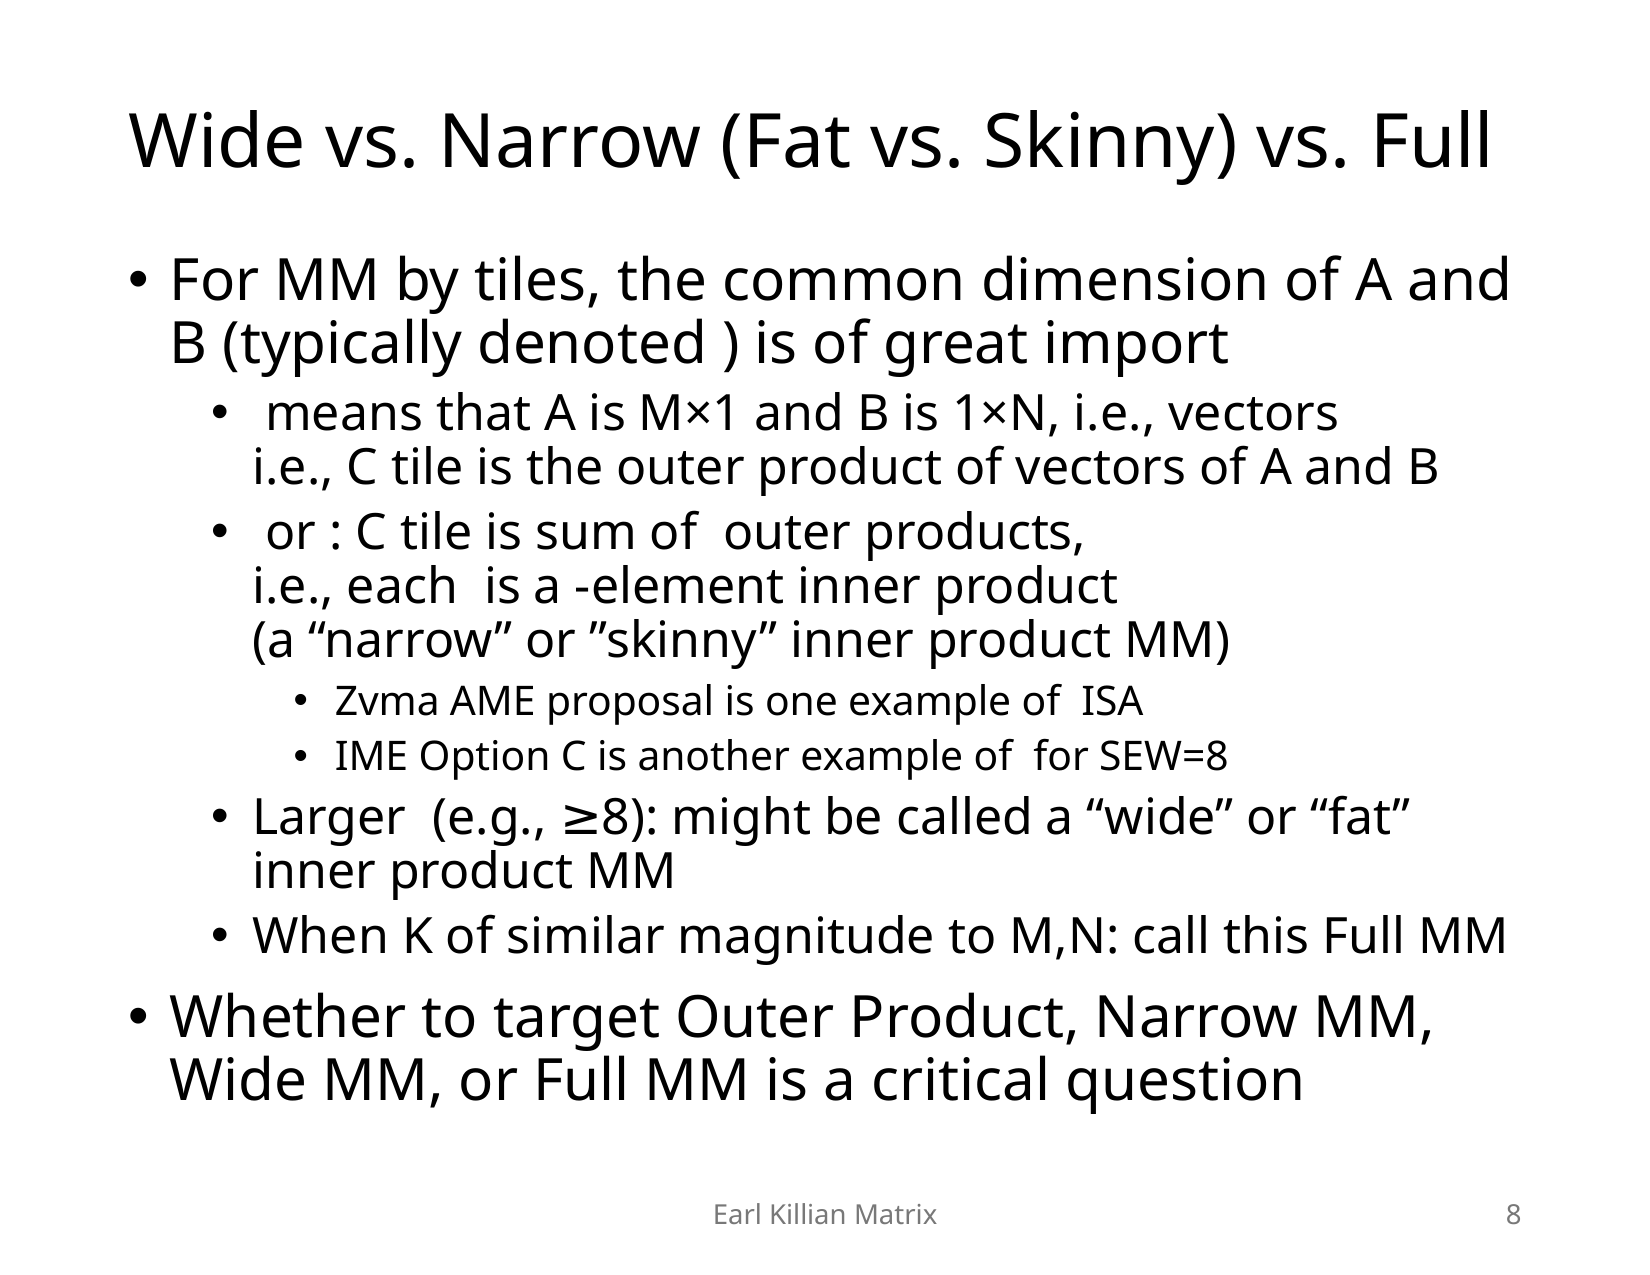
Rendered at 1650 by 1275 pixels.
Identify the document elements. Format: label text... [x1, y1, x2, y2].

title Wide vs. Narrow (Fat vs. Skinny) vs. Full [113, 67, 1539, 219]
slide_number 8 [1165, 1181, 1537, 1250]
footer Earl Killian Matrix [546, 1181, 1104, 1250]
